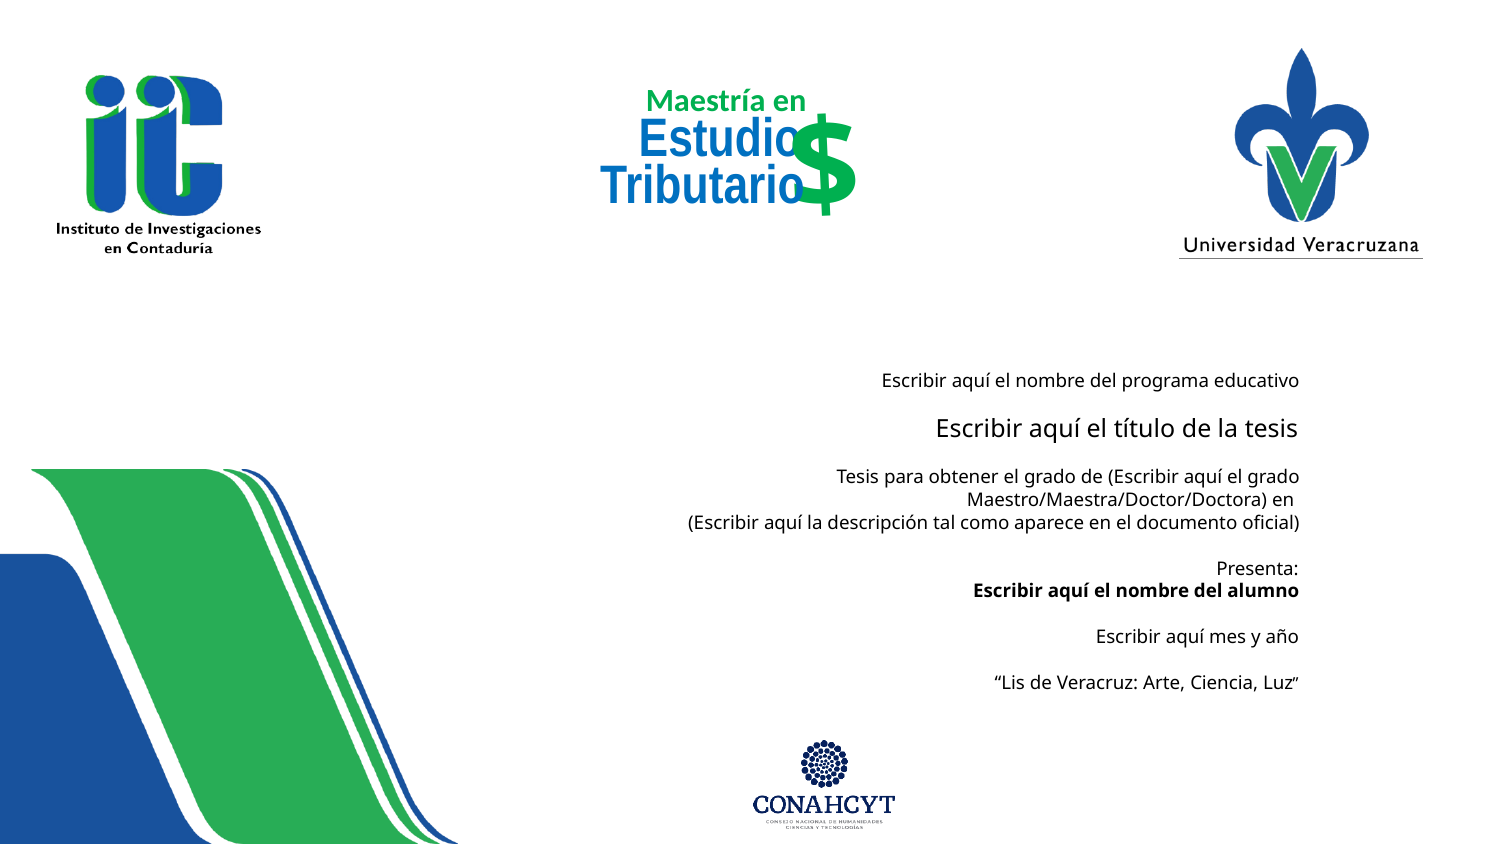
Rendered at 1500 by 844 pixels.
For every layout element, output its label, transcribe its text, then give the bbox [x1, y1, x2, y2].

picture [753, 740, 895, 830]
picture [52, 72, 264, 257]
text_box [513, 71, 939, 243]
text_box Escribir aquí el nombre del programa educativo Escribir aquí el título de la tesis Tesis para obtener el grado de (Escribir aquí el grado Maestro/Maestra/Doctor/Doctora) en (Escribir aquí la descripción tal como aparece en el documento oficial) Presenta: Escribir aquí el nombre del alumno Escribir aquí mes y año “Lis de Veracruz: Arte, Ciencia, Luz” [626, 360, 1314, 701]
picture [1179, 48, 1423, 259]
picture [0, 469, 458, 844]
